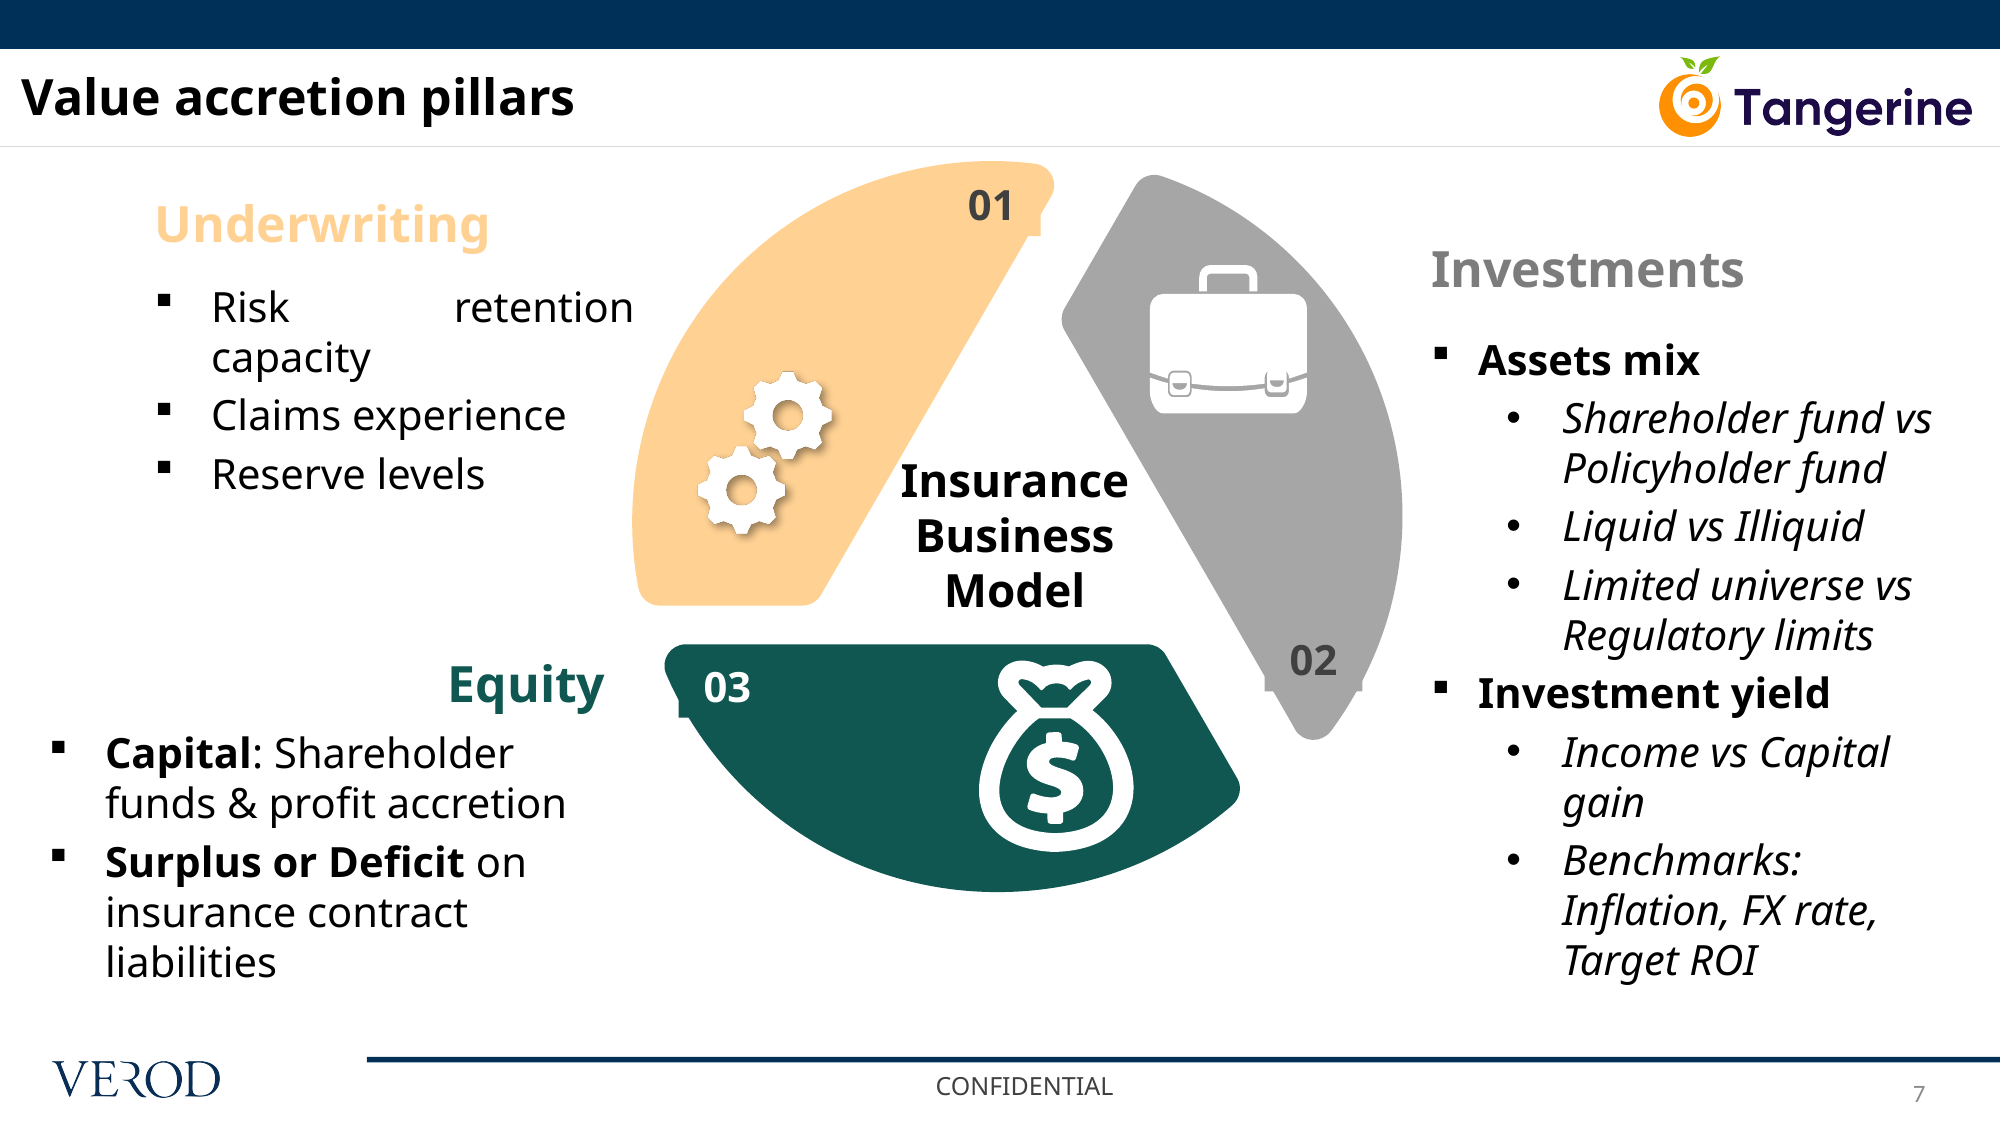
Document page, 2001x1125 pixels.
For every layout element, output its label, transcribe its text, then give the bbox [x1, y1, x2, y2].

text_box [1431, 229, 1958, 998]
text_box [963, 660, 1143, 852]
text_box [48, 644, 619, 946]
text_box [154, 183, 635, 457]
picture [52, 1061, 220, 1098]
picture [666, 354, 863, 551]
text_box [664, 644, 1240, 893]
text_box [1061, 174, 1403, 740]
table_header [0, 0, 2000, 49]
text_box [632, 161, 1055, 606]
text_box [1149, 265, 1307, 414]
slide_number 7 [1490, 1062, 1941, 1123]
picture [1659, 56, 1972, 137]
text_box Value accretion pillars [6, 64, 881, 122]
text_box Insurance Business Model [732, 444, 1061, 624]
